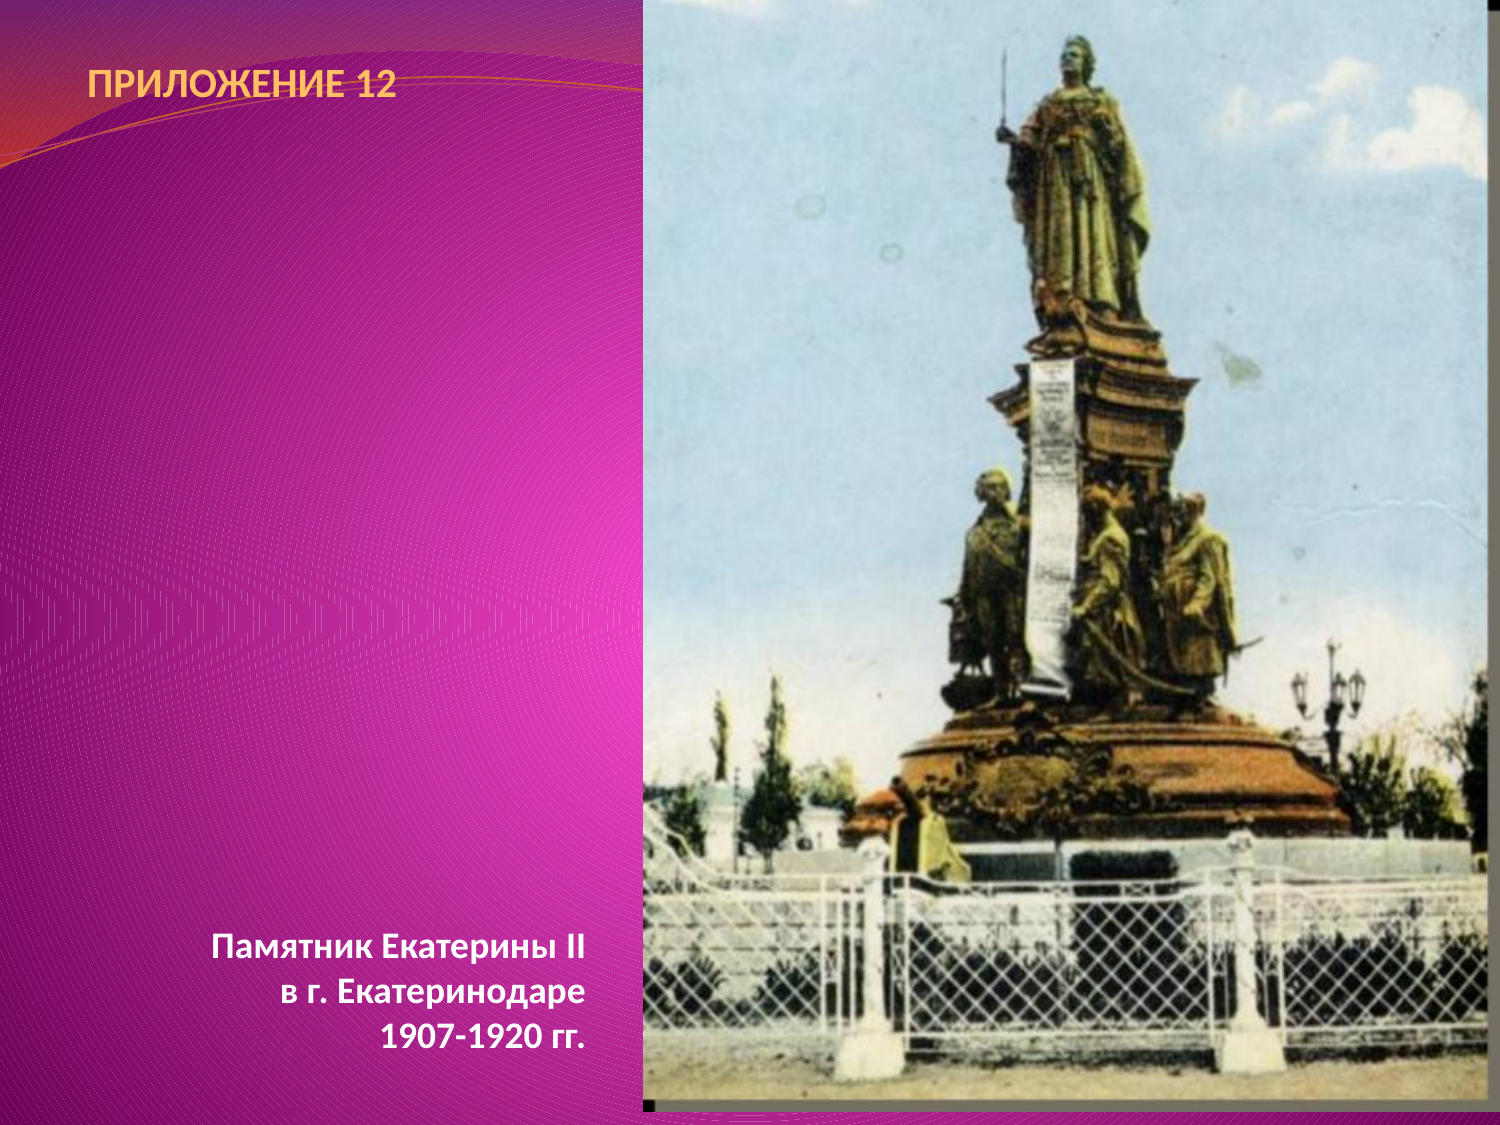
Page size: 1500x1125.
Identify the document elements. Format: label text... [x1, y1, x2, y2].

title ПРИЛОЖЕНИЕ 12 [86, 0, 641, 106]
text_box Памятник Екатерины II в г. Екатеринодаре 1907-1920 гг. [196, 913, 601, 1064]
picture [643, 0, 1500, 1113]
